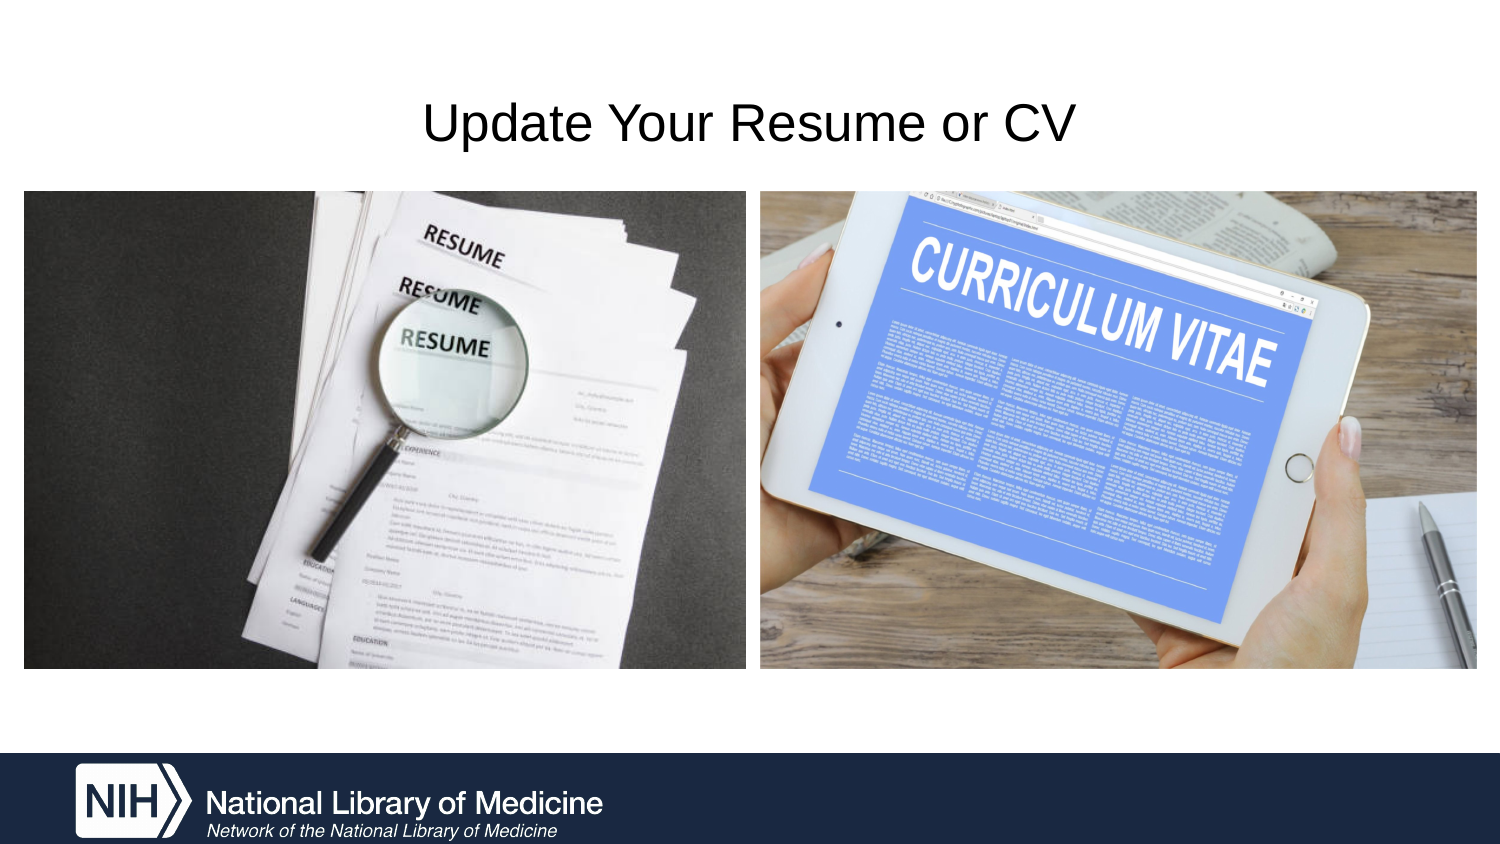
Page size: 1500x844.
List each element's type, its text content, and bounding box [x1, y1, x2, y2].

picture [24, 191, 747, 670]
picture [75, 763, 603, 844]
picture [760, 191, 1477, 670]
title Update Your Resume or CV [51, 72, 1449, 167]
